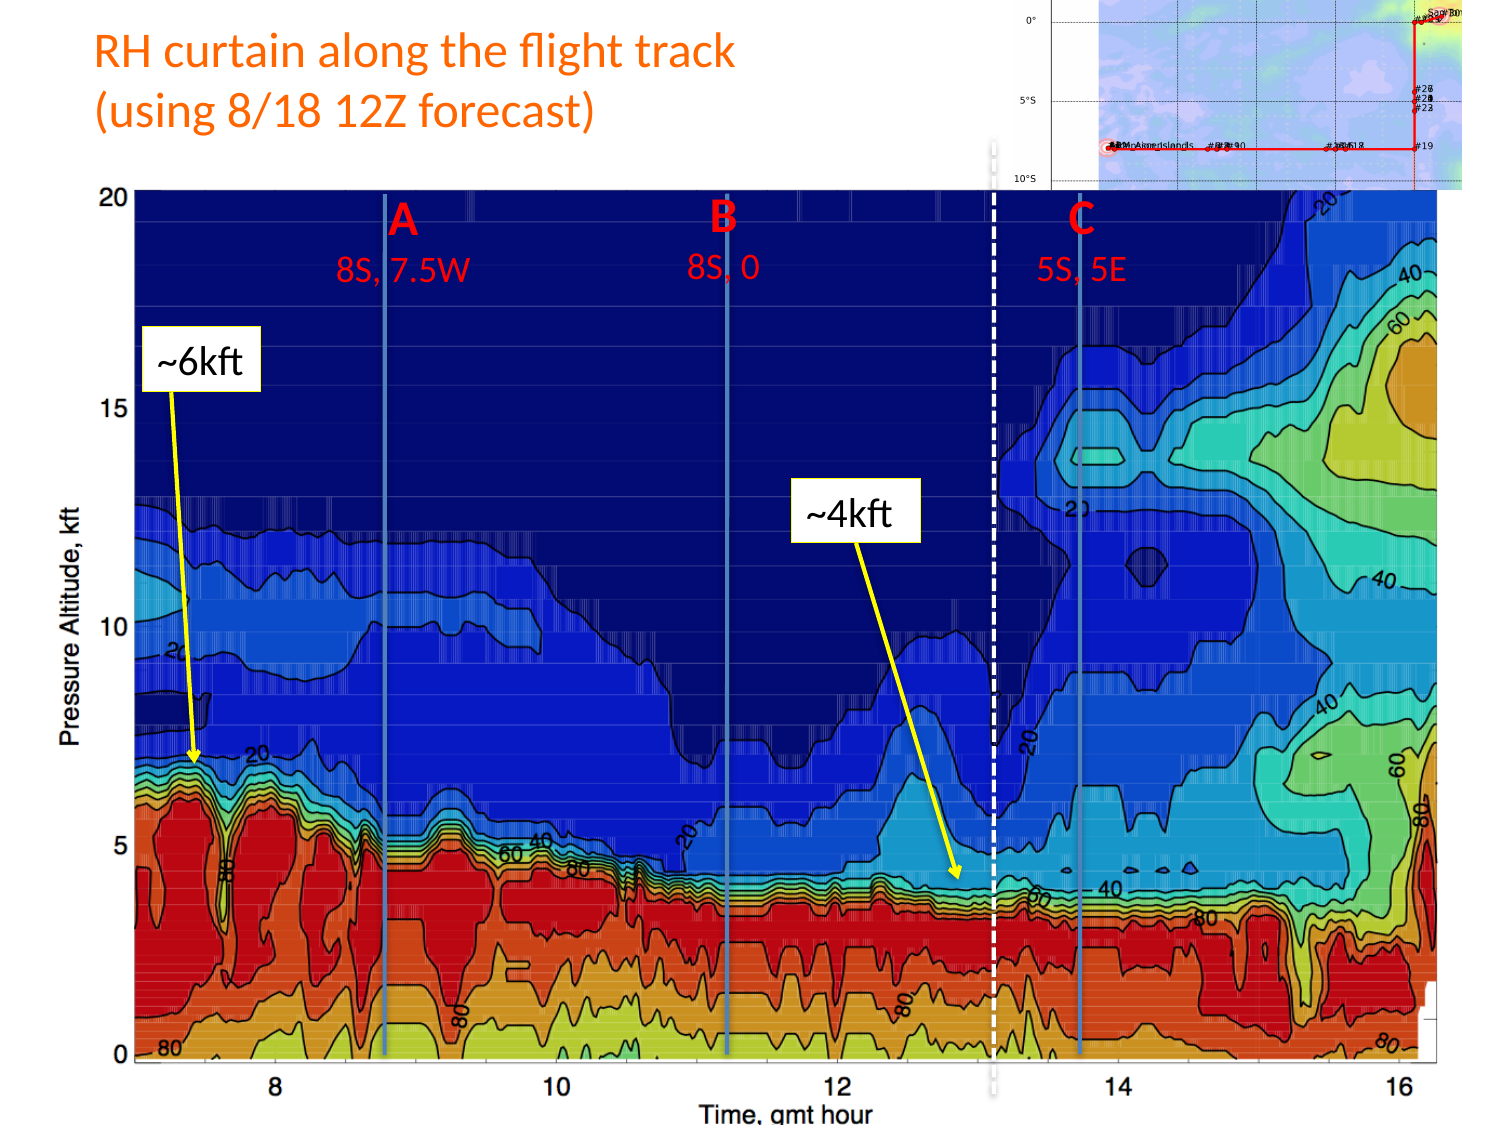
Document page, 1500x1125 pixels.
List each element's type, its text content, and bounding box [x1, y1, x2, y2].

picture [0, 624, 1462, 1125]
picture [995, 0, 1462, 623]
text_box RH curtain along the flight track (using 8/18 12Z forecast) [78, 9, 808, 137]
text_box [170, 391, 195, 765]
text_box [855, 543, 959, 880]
picture [0, 138, 993, 624]
